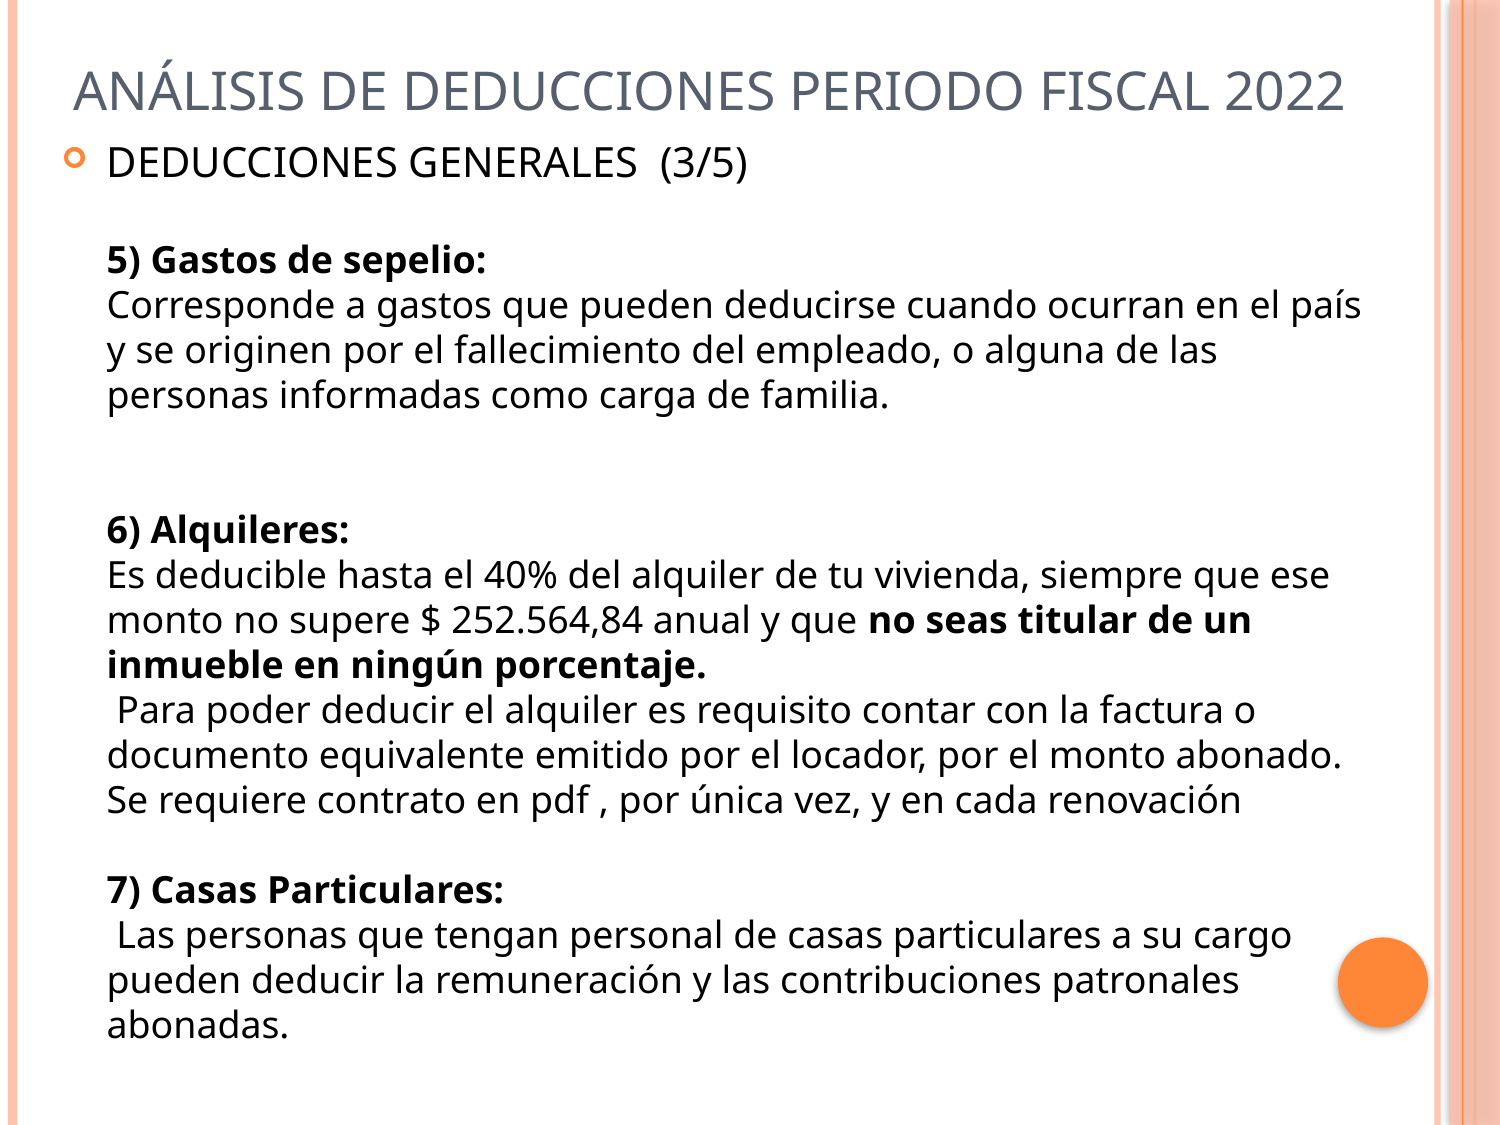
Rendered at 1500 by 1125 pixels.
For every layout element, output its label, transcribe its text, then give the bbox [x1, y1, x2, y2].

list DEDUCCIONES GENERALES (3/5) 5) Gastos de sepelio: Corresponde a gastos que pueden deducirse cuando ocurran en el país y se originen por el fallecimiento del empleado, o alguna de las personas informadas como carga de familia. 6) Alquileres: Es deducible hasta el 40% del alquiler de tu vivienda, siempre que ese monto no supere $ 252.564,84 anual y que no seas titular de un inmueble en ningún porcentaje. Para poder deducir el alquiler es requisito contar con la factura o documento equivalente emitido por el locador, por el monto abonado. Se requiere contrato en pdf , por única vez, y en cada renovación 7) Casas Particulares: Las personas que tengan personal de casas particulares a su cargo pueden deducir la remuneración y las contribuciones patronales abonadas. [46, 128, 1407, 1125]
title Análisis de deducciones periodo fiscal 2022 [58, 35, 1418, 129]
